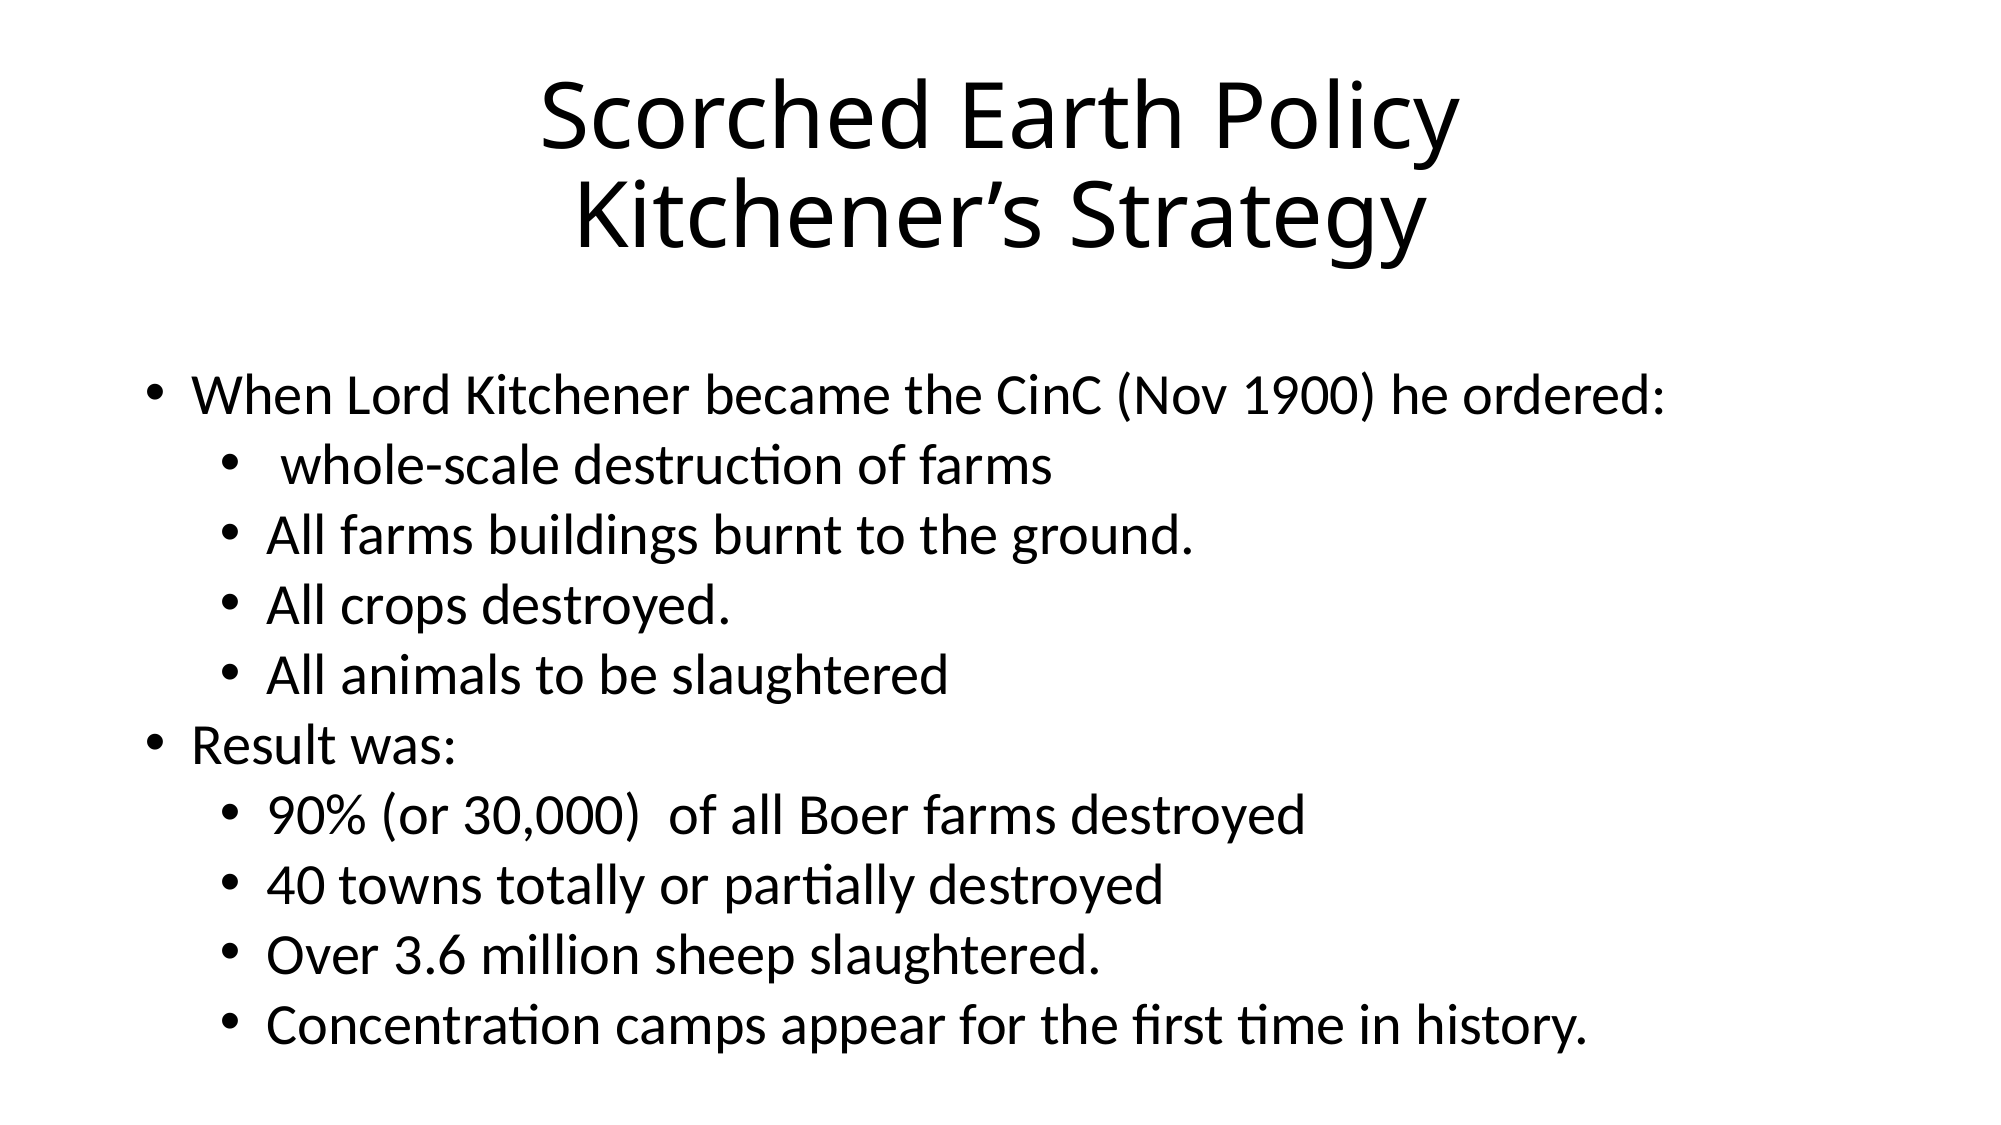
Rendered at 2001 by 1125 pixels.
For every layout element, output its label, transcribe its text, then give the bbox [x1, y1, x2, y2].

text_box When Lord Kitchener became the CinC (Nov 1900) he ordered: whole-scale destruction of farms All farms buildings burnt to the ground. All crops destroyed. All animals to be slaughtered Result was: 90% (or 30,000) of all Boer farms destroyed 40 towns totally or partially destroyed Over 3.6 million sheep slaughtered. Concentration camps appear for the first time in history. [130, 348, 1843, 1064]
title Scorched Earth Policy Kitchener’s Strategy [137, 59, 1863, 278]
